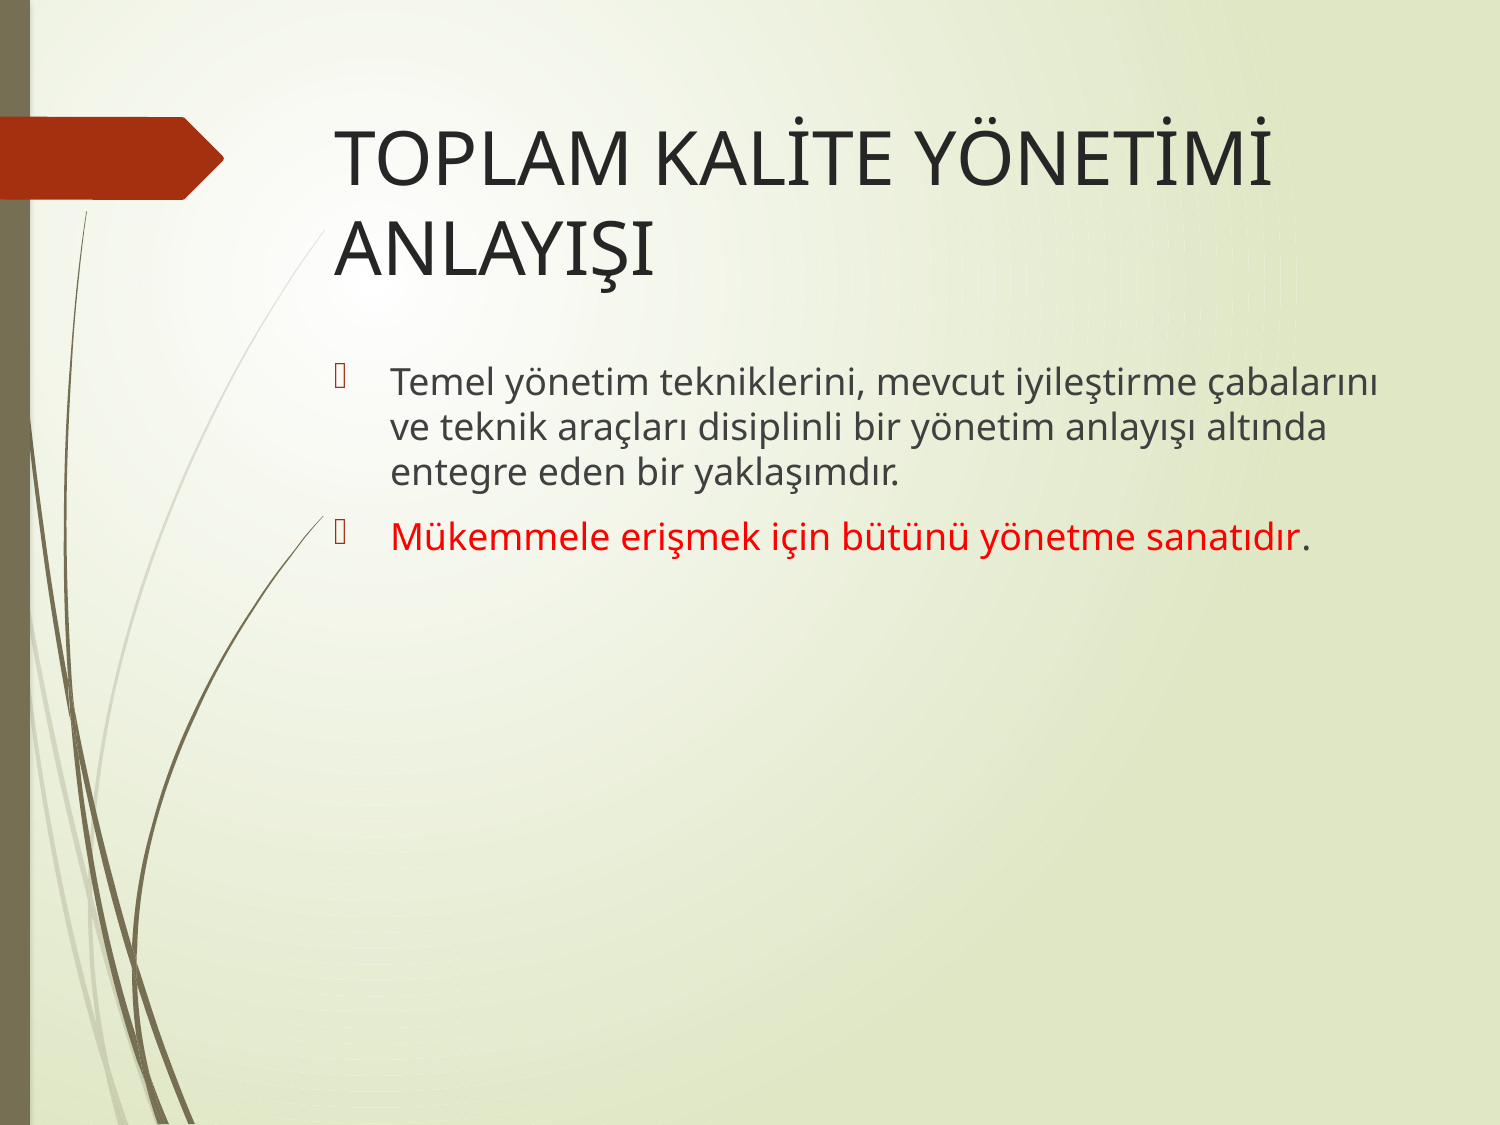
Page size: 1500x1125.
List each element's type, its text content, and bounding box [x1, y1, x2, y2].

title TOPLAM KALİTE YÖNETİMİ ANLAYIŞI [319, 102, 1400, 313]
list Temel yönetim tekniklerini, mevcut iyileştirme çabalarını ve teknik araçları disiplinli bir yönetim anlayışı altında entegre eden bir yaklaşımdır. Mükemmele erişmek için bütünü yönetme sanatıdır. [318, 350, 1400, 970]
